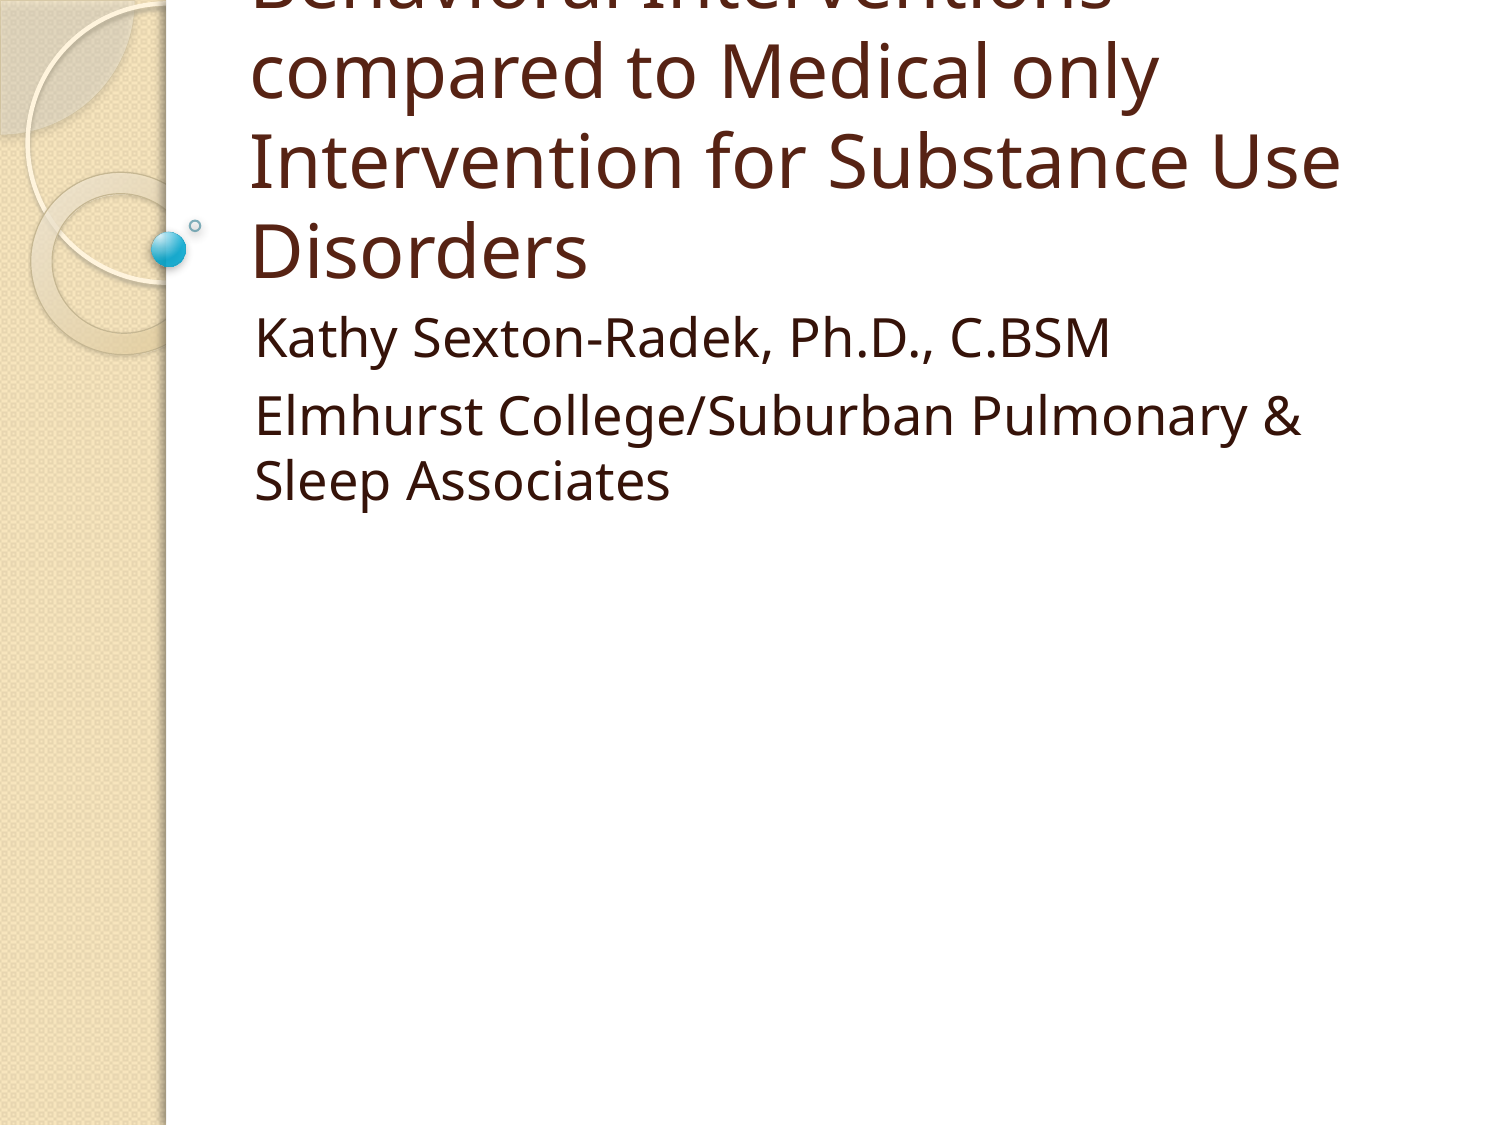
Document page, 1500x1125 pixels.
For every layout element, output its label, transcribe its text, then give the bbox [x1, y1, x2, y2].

title Behavioral Interventions compared to Medical only Intervention for Substance Use Disorders [234, 59, 1450, 301]
subtitle Kathy Sexton-Radek, Ph.D., C.BSM Elmhurst College/Suburban Pulmonary & Sleep Associates [234, 303, 1450, 591]
